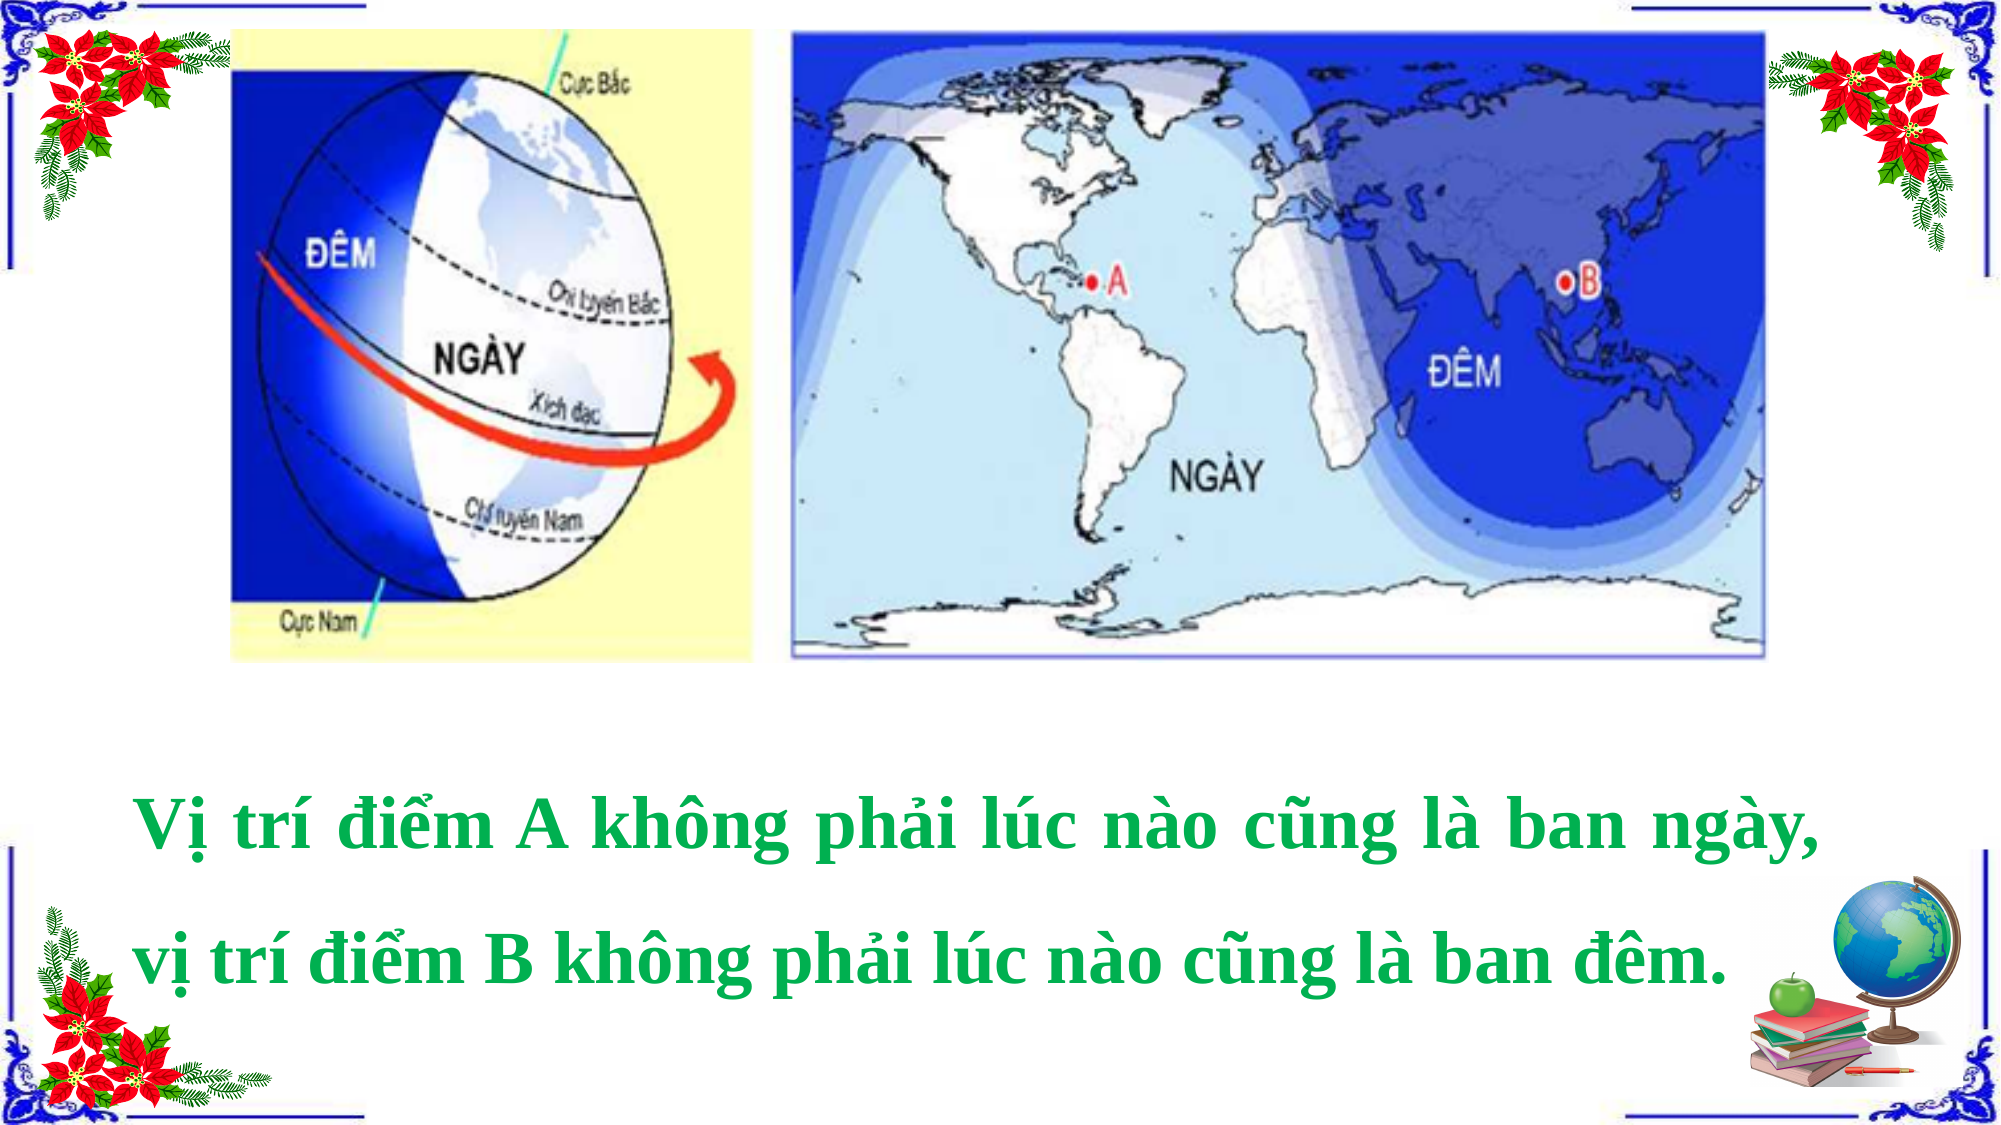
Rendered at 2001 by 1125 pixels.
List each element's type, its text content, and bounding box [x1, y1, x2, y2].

text_box Vị trí điểm A không phải lúc nào cũng là ban ngày, vị trí điểm B không phải lúc nào cũng là ban đêm. [118, 721, 1837, 1007]
picture [0, 0, 2001, 1125]
text_box [0, 0, 2000, 75]
